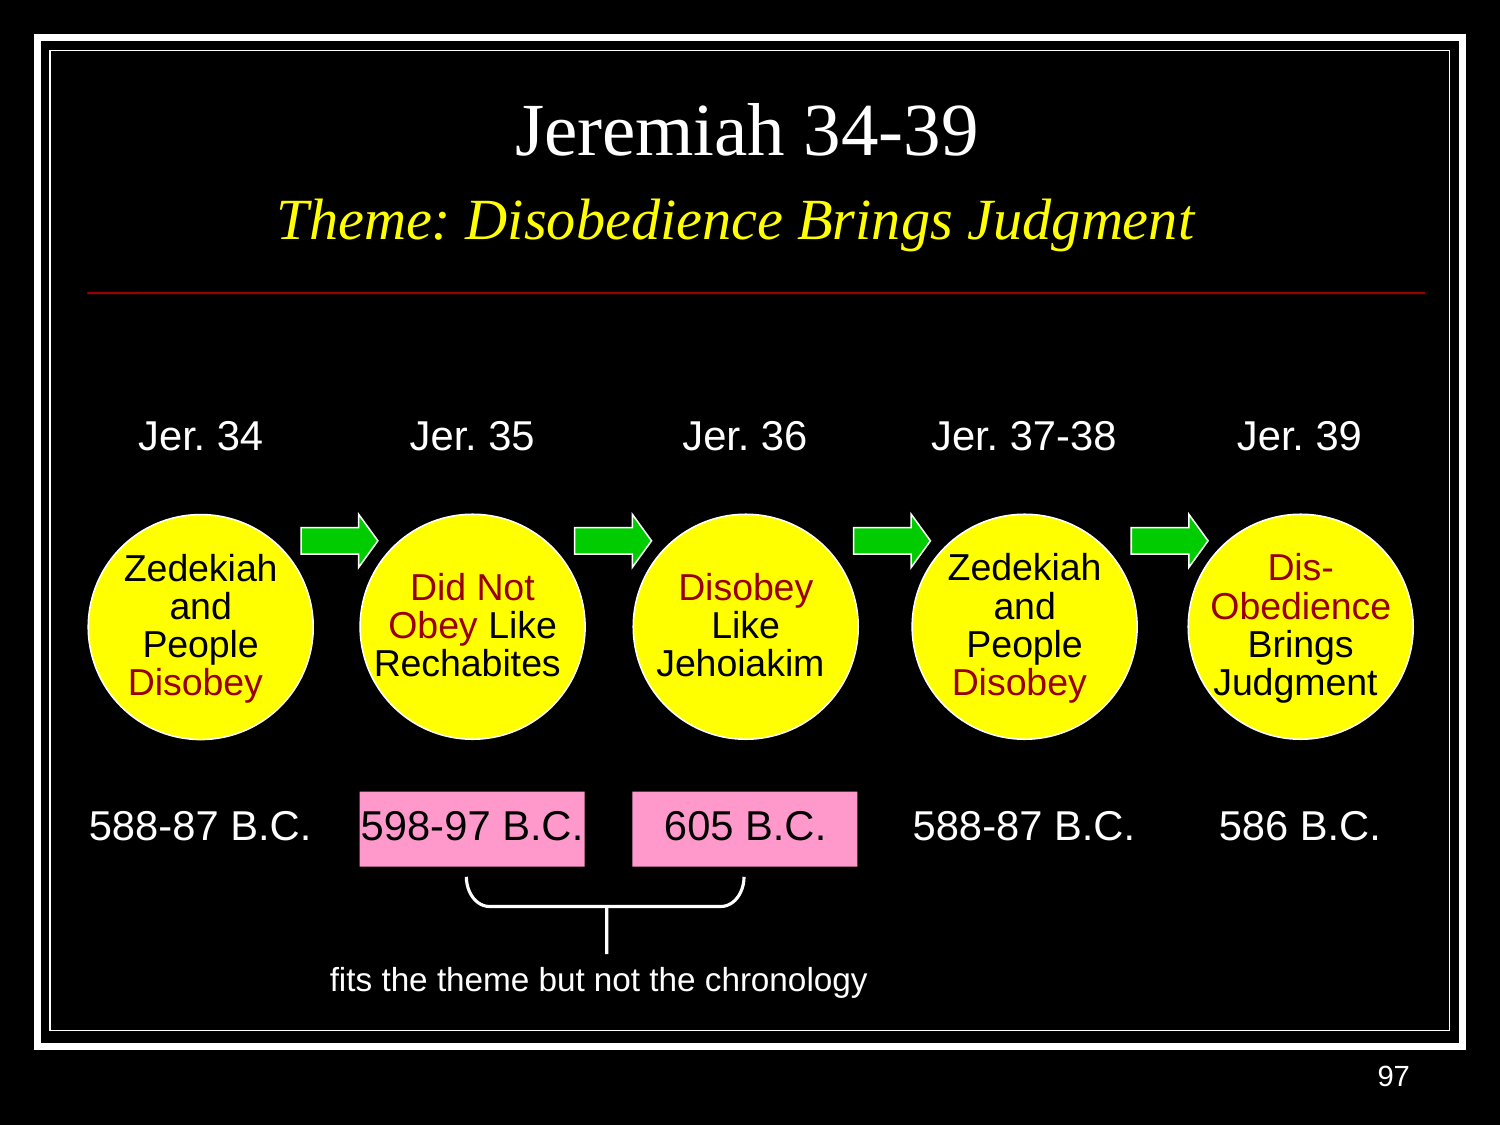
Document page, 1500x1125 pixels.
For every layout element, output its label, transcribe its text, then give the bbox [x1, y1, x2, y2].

text_box [853, 514, 931, 568]
text_box Dis- Obedience Brings Judgment [1188, 514, 1414, 740]
text_box Jer. 36 [632, 401, 858, 477]
text_box Jer. 35 [359, 401, 585, 477]
slide_number 97 [1112, 1025, 1425, 1100]
text_box Jer. 39 [1186, 401, 1412, 477]
text_box Disobey Like Jehoiakim [633, 514, 859, 740]
text_box [1131, 514, 1209, 568]
text_box [301, 514, 378, 568]
text_box Did Not Obey Like Rechabites [360, 514, 586, 740]
text_box 588-87 B.C. [911, 791, 1137, 867]
text_box [466, 876, 745, 907]
title Jeremiah 34-39 Theme: Disobedience Brings Judgment [78, 77, 1416, 266]
text_box 598-97 B.C. [359, 791, 585, 867]
text_box 588-87 B.C. [87, 791, 313, 867]
text_box 586 B.C. [1187, 791, 1413, 867]
text_box [574, 514, 652, 568]
text_box Jer. 37-38 [911, 401, 1137, 477]
text_box Jer. 34 [88, 401, 314, 477]
text_box Zedekiah and People Disobey [88, 514, 314, 740]
text_box 605 B.C. [632, 791, 858, 867]
text_box fits the theme but not the chronology [315, 950, 884, 1006]
text_box Zedekiah and People Disobey [912, 514, 1138, 740]
